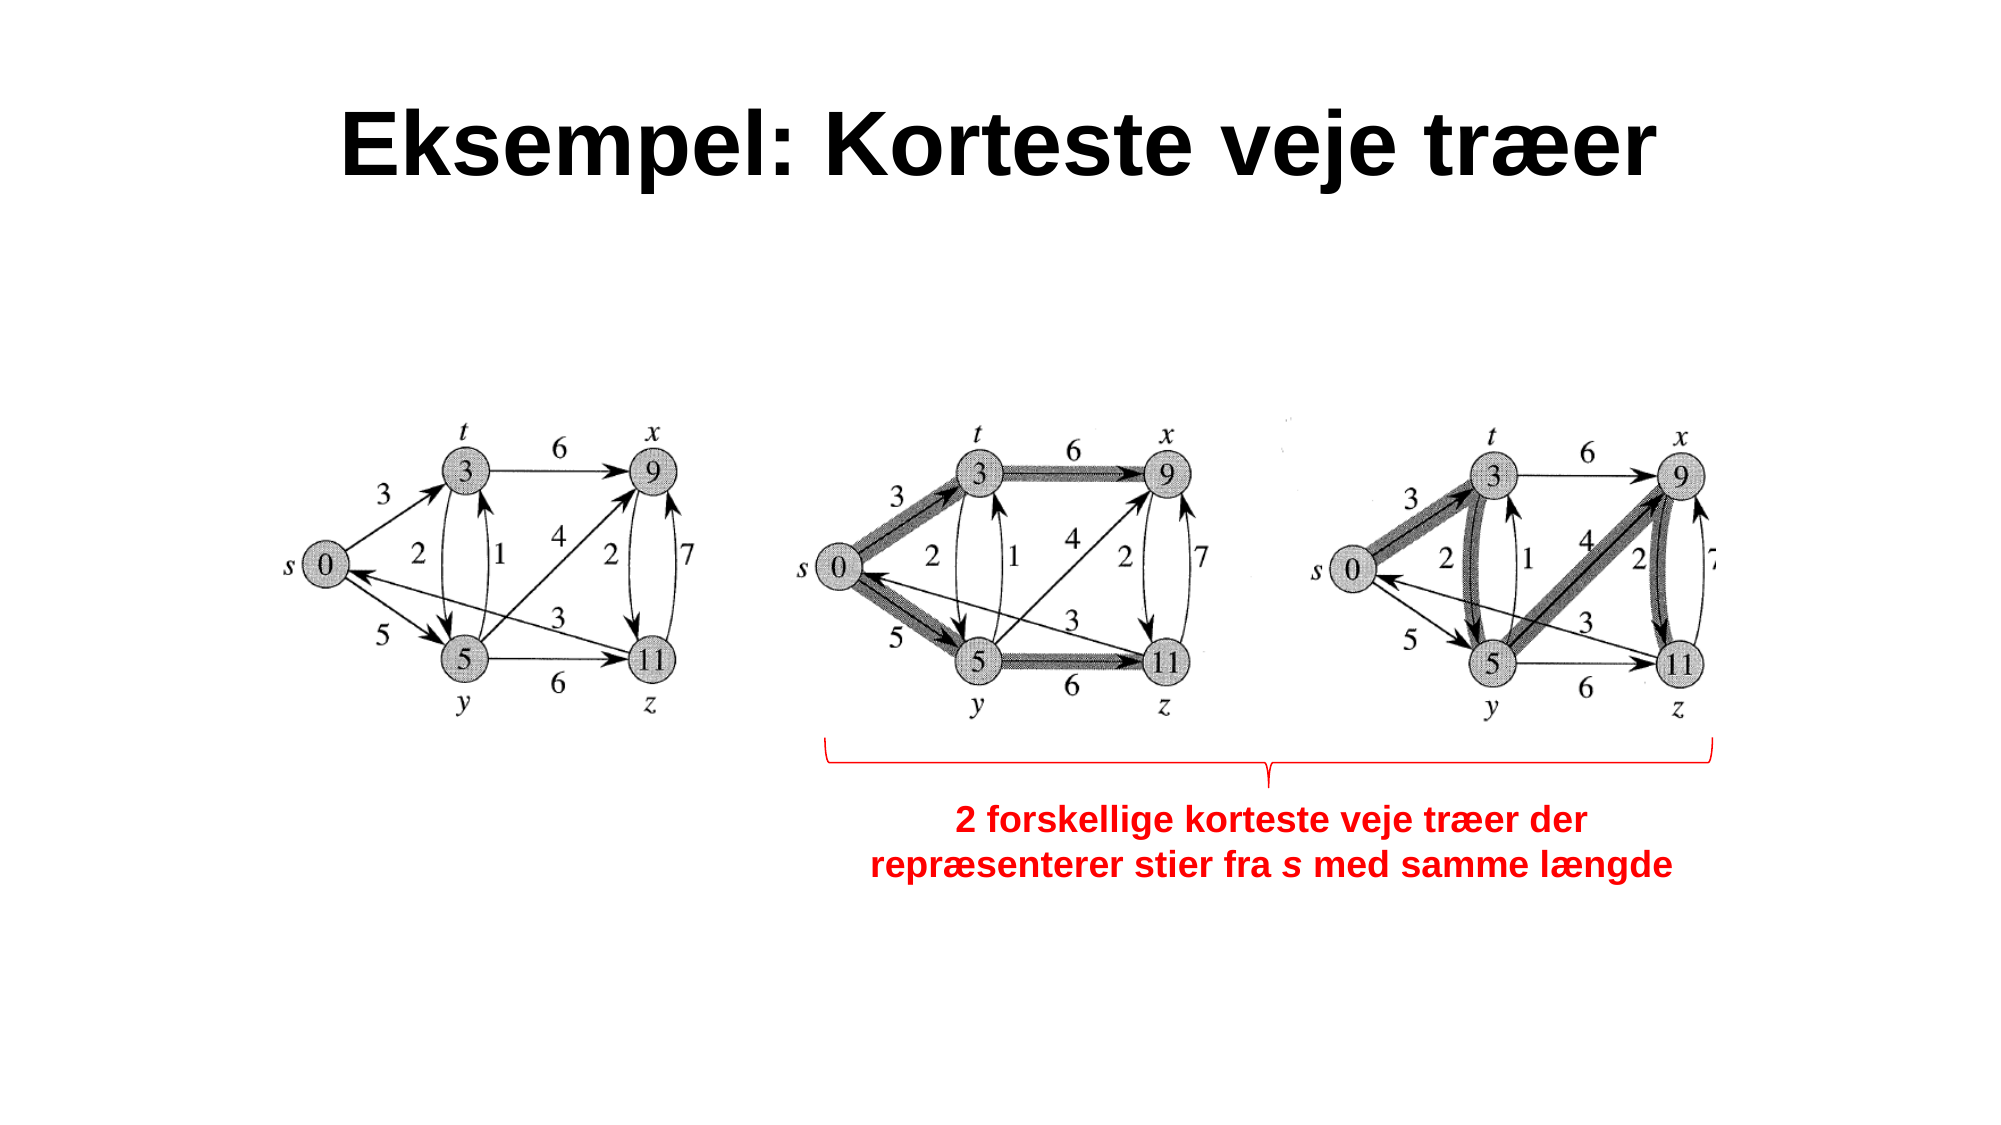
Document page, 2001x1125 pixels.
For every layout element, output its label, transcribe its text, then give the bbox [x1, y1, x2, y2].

text_box 2 forskellige korteste veje træer der repræsenterer stier fra s med samme længde [846, 787, 1697, 893]
title Eksempel: Korteste veje træer [249, 45, 1750, 233]
picture [277, 416, 1716, 726]
text_box [824, 737, 1713, 787]
